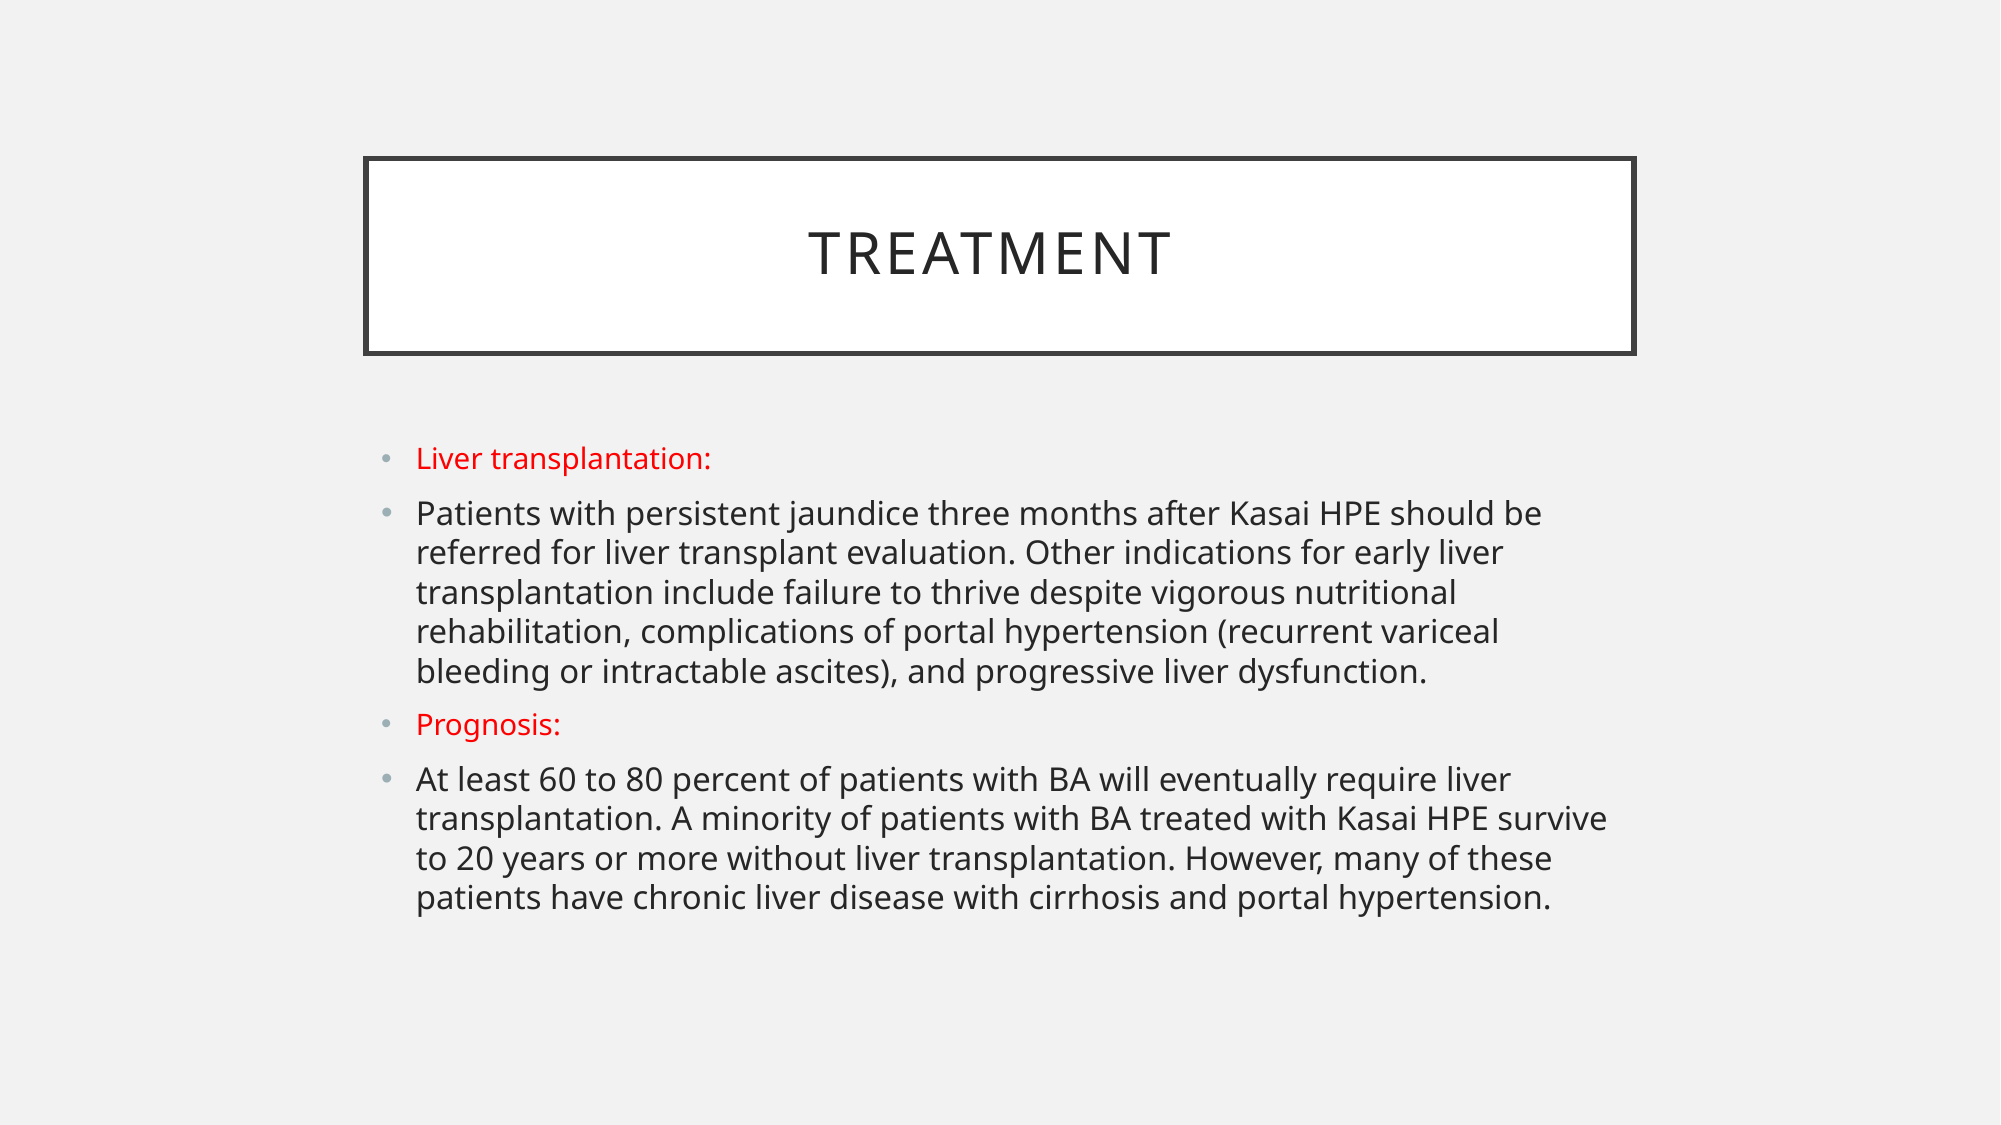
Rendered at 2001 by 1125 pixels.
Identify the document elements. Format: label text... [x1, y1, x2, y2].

list Liver transplantation: Patients with persistent jaundice three months after Kasai HPE should be referred for liver transplant evaluation. Other indications for early liver transplantation include failure to thrive despite vigorous nutritional rehabilitation, complications of portal hypertension (recurrent variceal bleeding or intractable ascites), and progressive liver dysfunction. Prognosis: At least 60 to 80 percent of patients with BA will eventually require liver transplantation. A minority of patients with BA treated with Kasai HPE survive to 20 years or more without liver transplantation. However, many of these patients have chronic liver disease with cirrhosis and portal hypertension. [366, 432, 1634, 942]
title Treatment [363, 156, 1637, 356]
